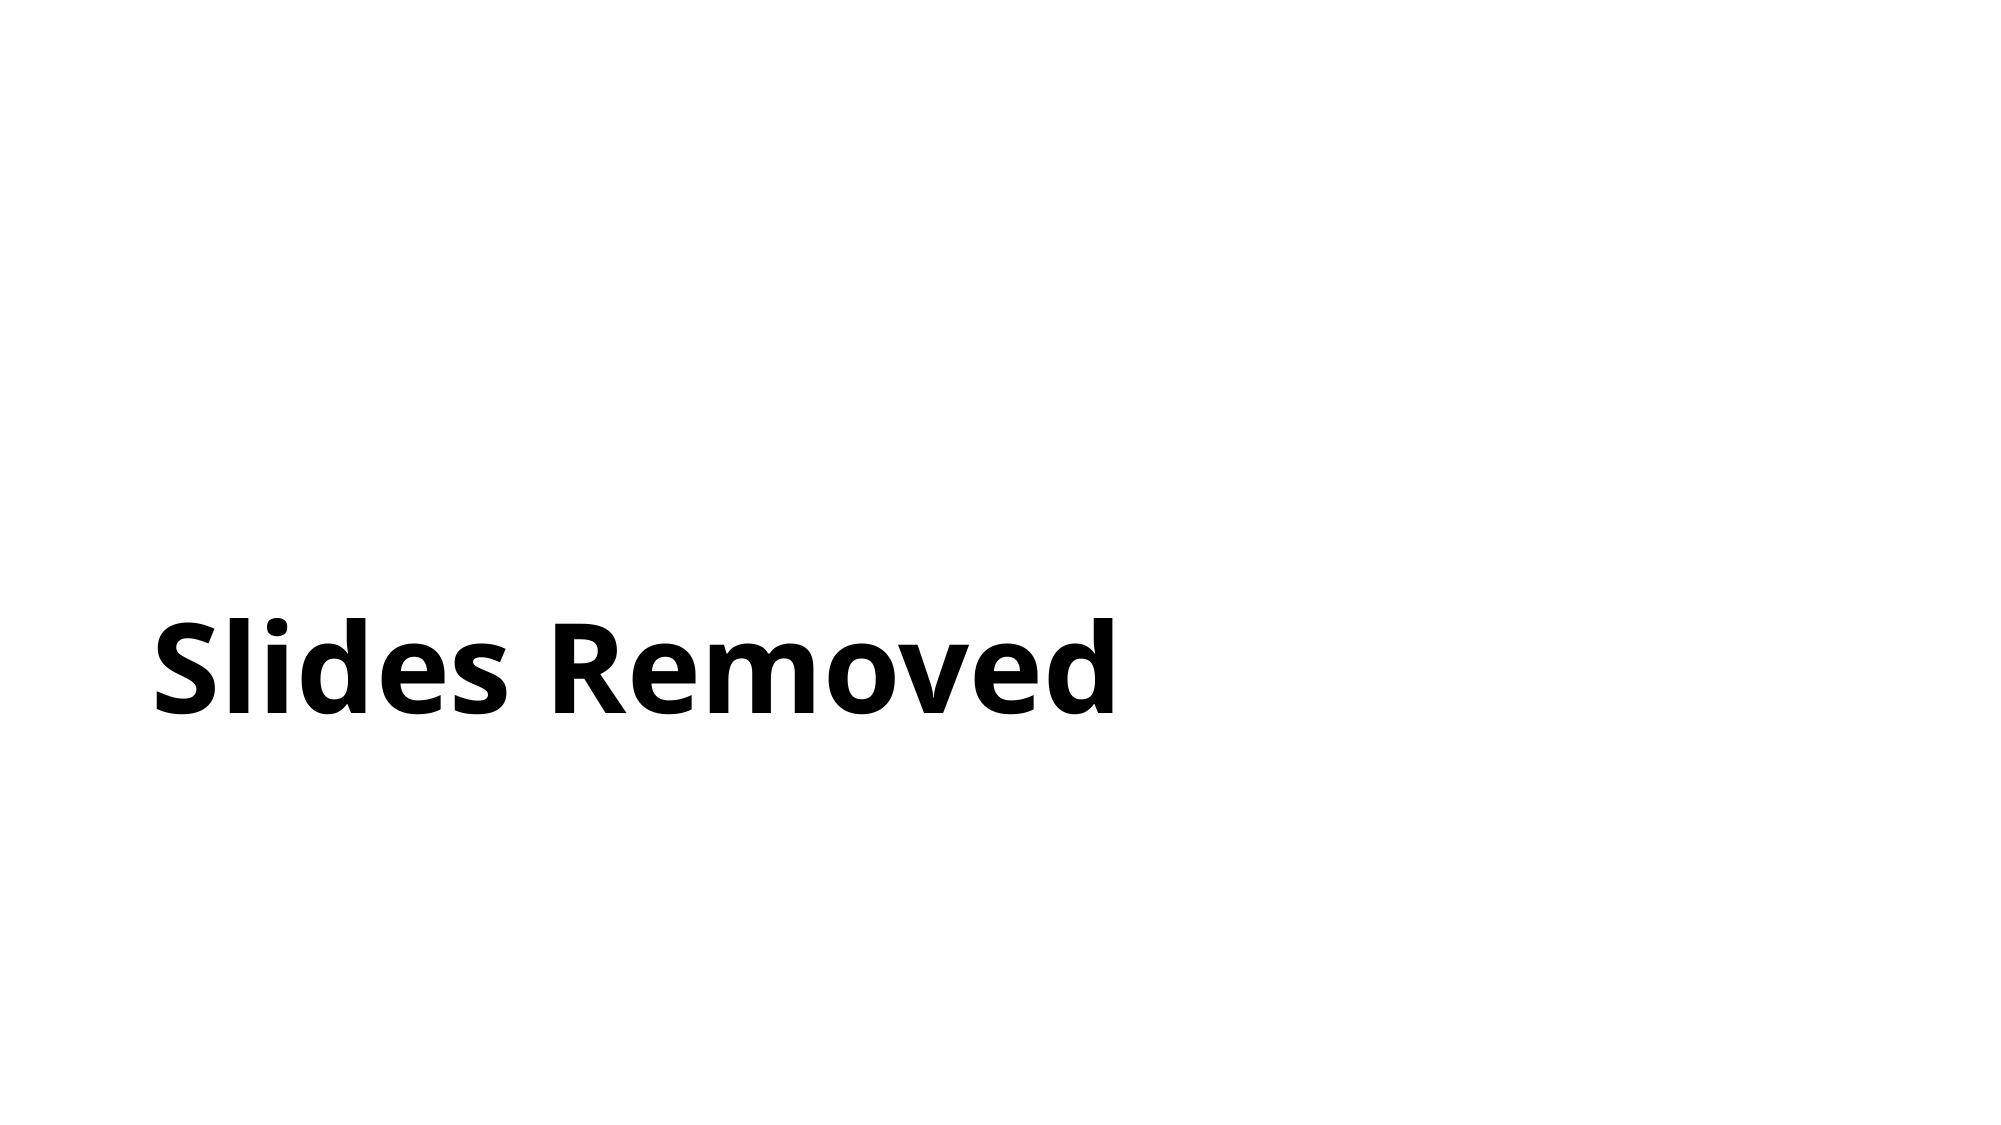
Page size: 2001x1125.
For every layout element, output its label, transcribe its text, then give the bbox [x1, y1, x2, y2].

title Slides Removed [136, 280, 1862, 749]
